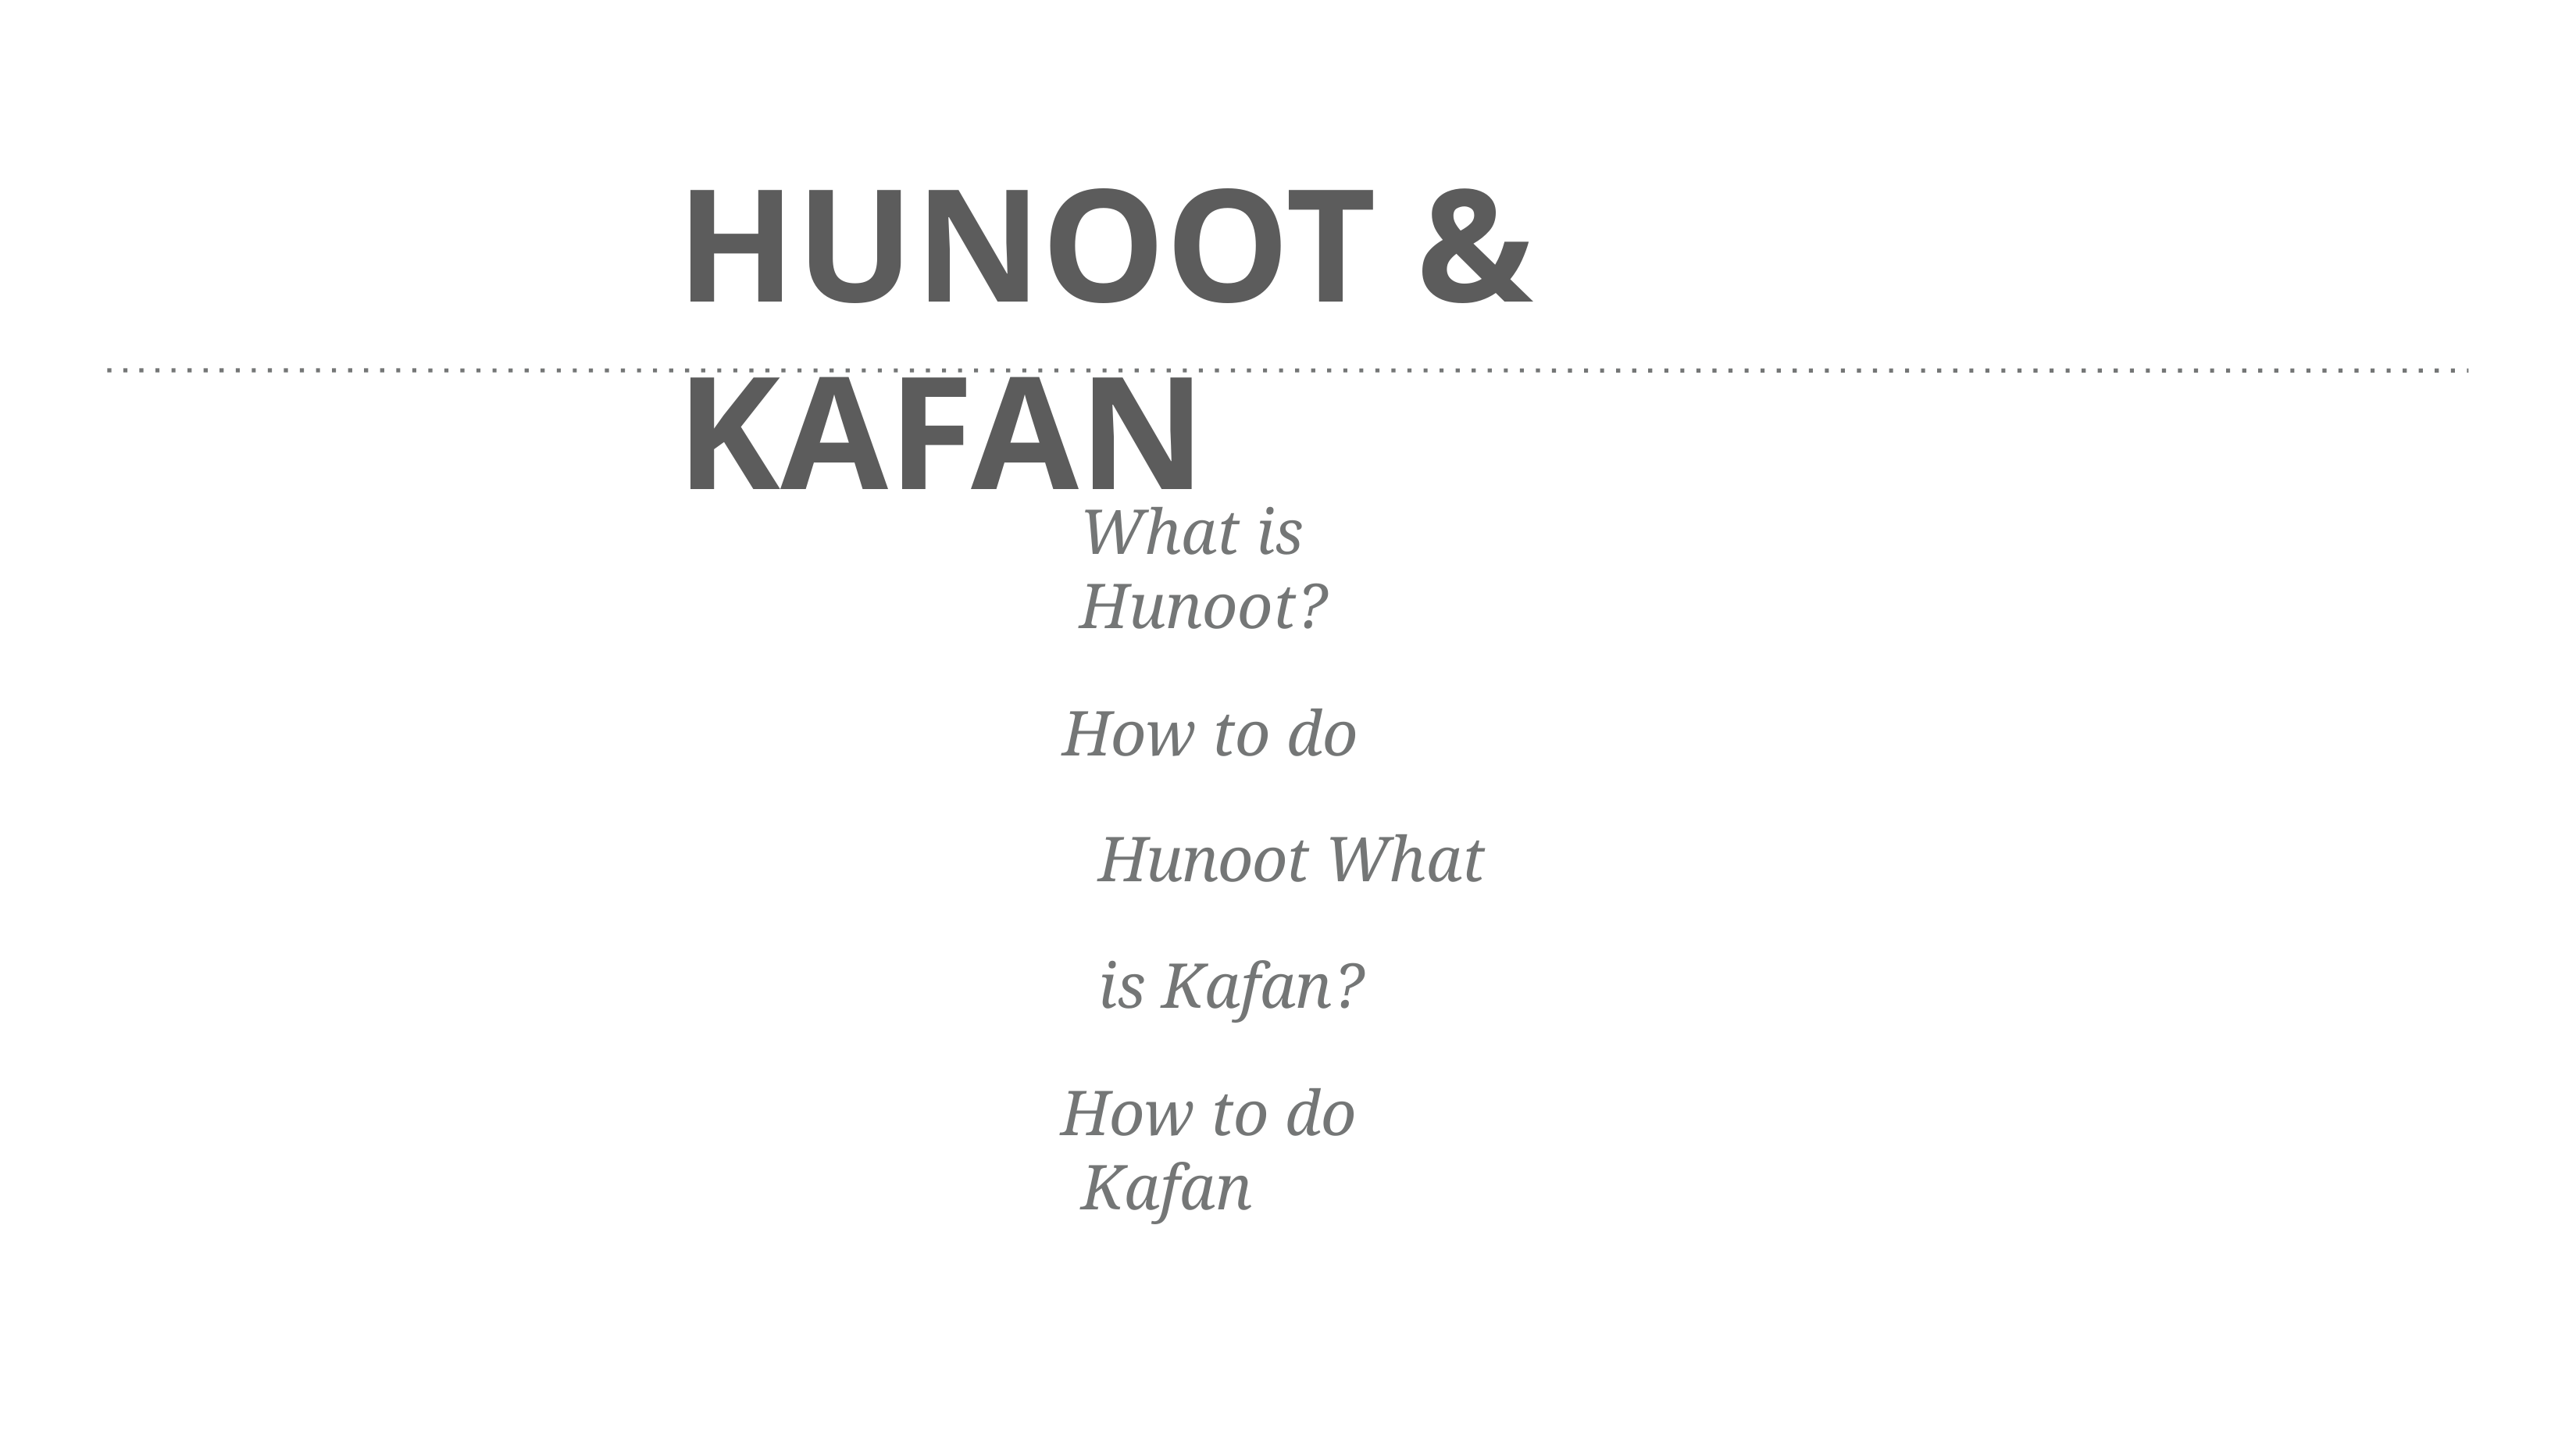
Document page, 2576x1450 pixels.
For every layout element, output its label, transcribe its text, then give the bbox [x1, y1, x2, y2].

text_box What is Hunoot? How to do Hunoot What is Kafan? How to do Kafan [1061, 491, 1515, 1223]
title HUNOOT & KAFAN [675, 144, 1900, 521]
